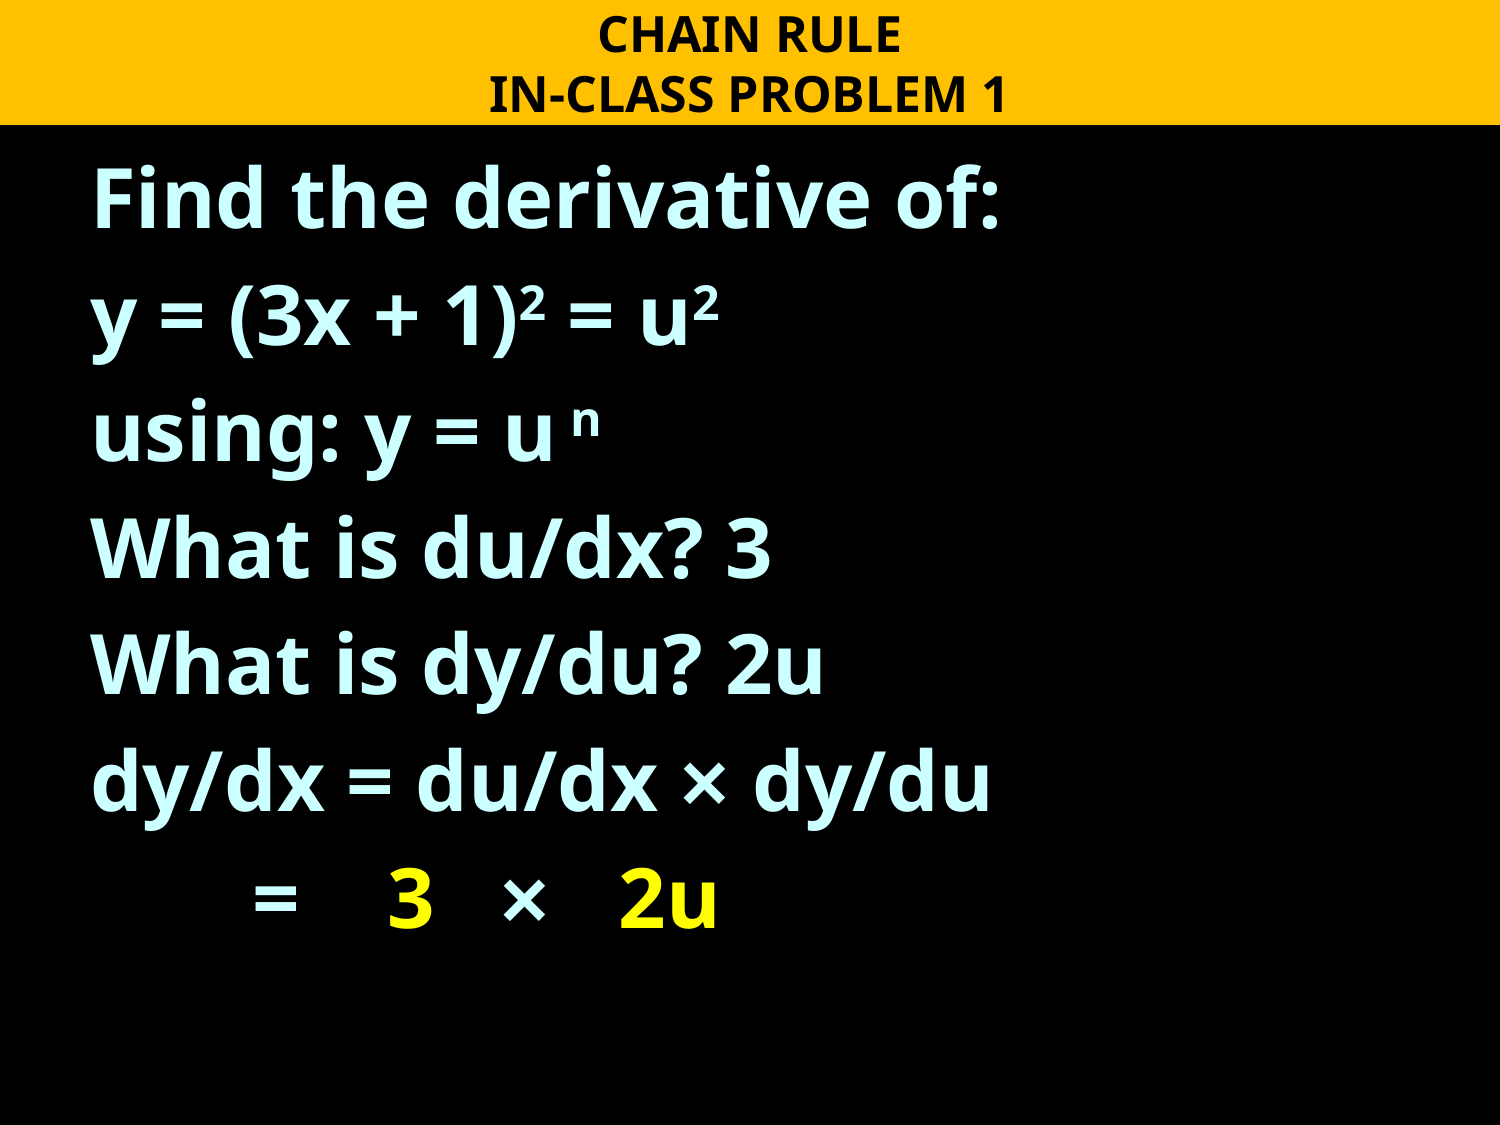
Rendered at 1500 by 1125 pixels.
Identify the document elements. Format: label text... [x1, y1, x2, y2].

text_box CHAIN RULE IN-CLASS PROBLEM 1 [0, 0, 1500, 125]
list Find the derivative of: y = (3x + 1)2 = u2 using: y = u n What is du/dx? 3 What is dy/du? 2u dy/dx = du/dx × dy/du = 3 × 2u [75, 137, 1425, 1063]
